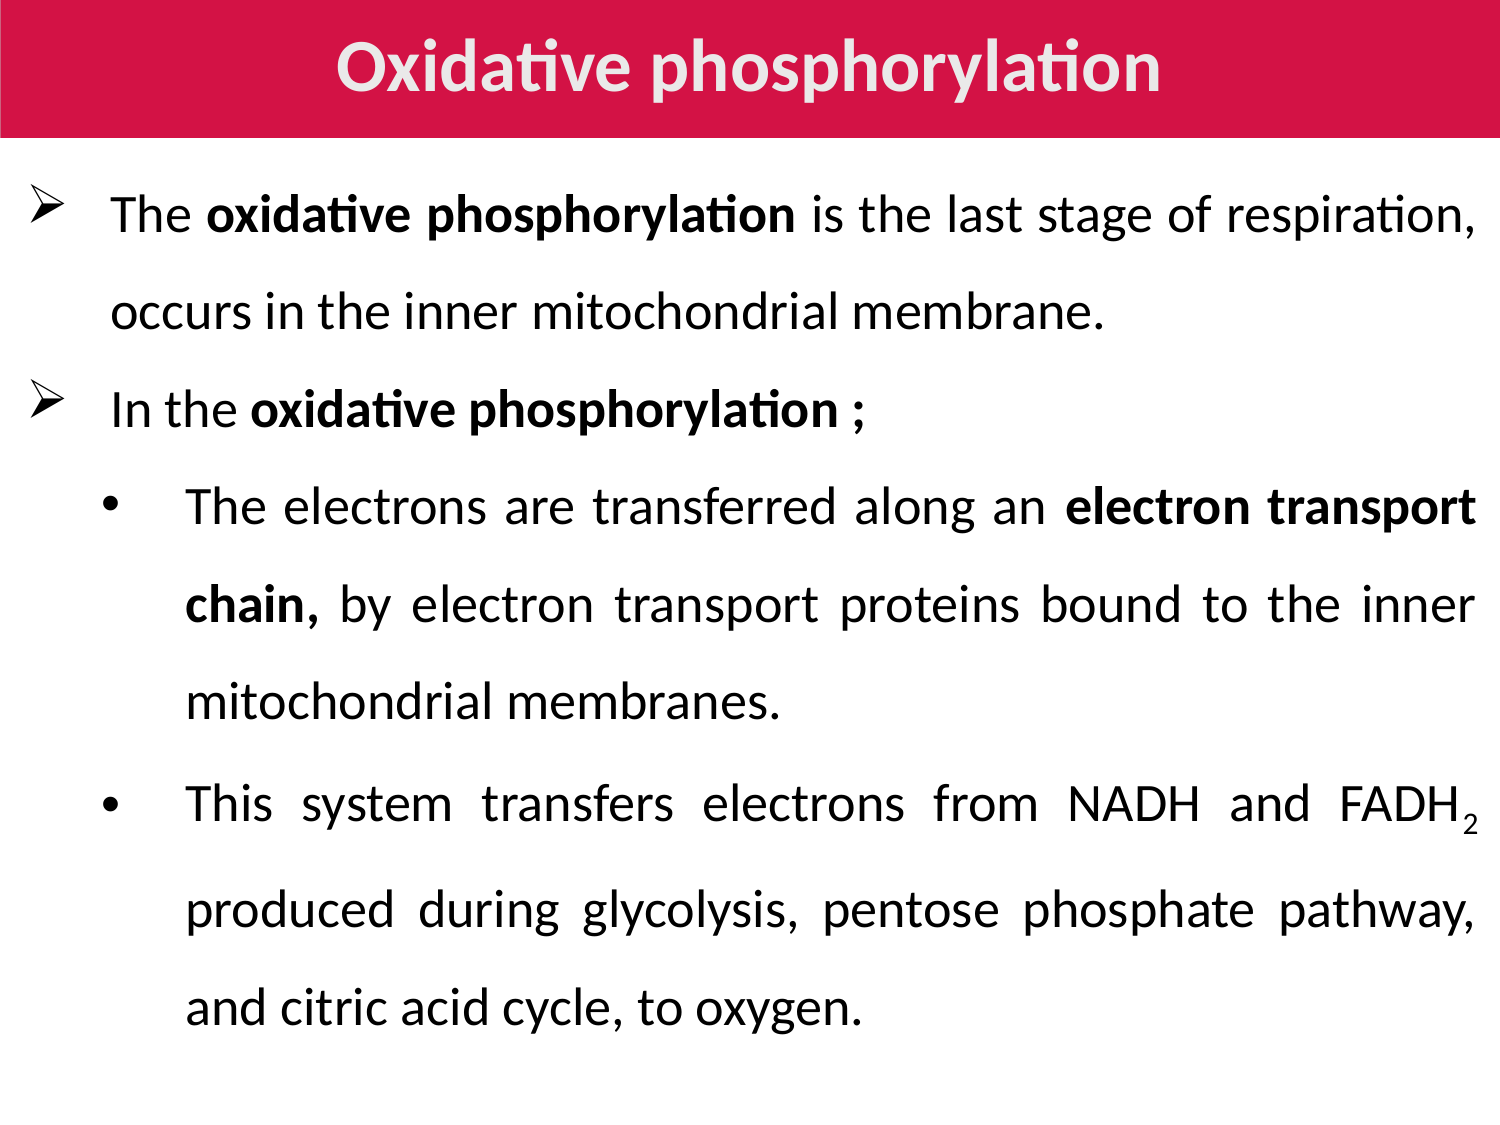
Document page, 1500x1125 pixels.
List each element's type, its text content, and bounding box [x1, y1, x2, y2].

text_box The oxidative phosphorylation is the last stage of respiration, occurs in the inner mitochondrial membrane. In the oxidative phosphorylation ; The electrons are transferred along an electron transport chain, by electron transport proteins bound to the inner mitochondrial membranes. This system transfers electrons from NADH and FADH2 produced during glycolysis, pentose phosphate pathway, and citric acid cycle, to oxygen. [11, 138, 1494, 1044]
picture [0, 0, 1500, 138]
